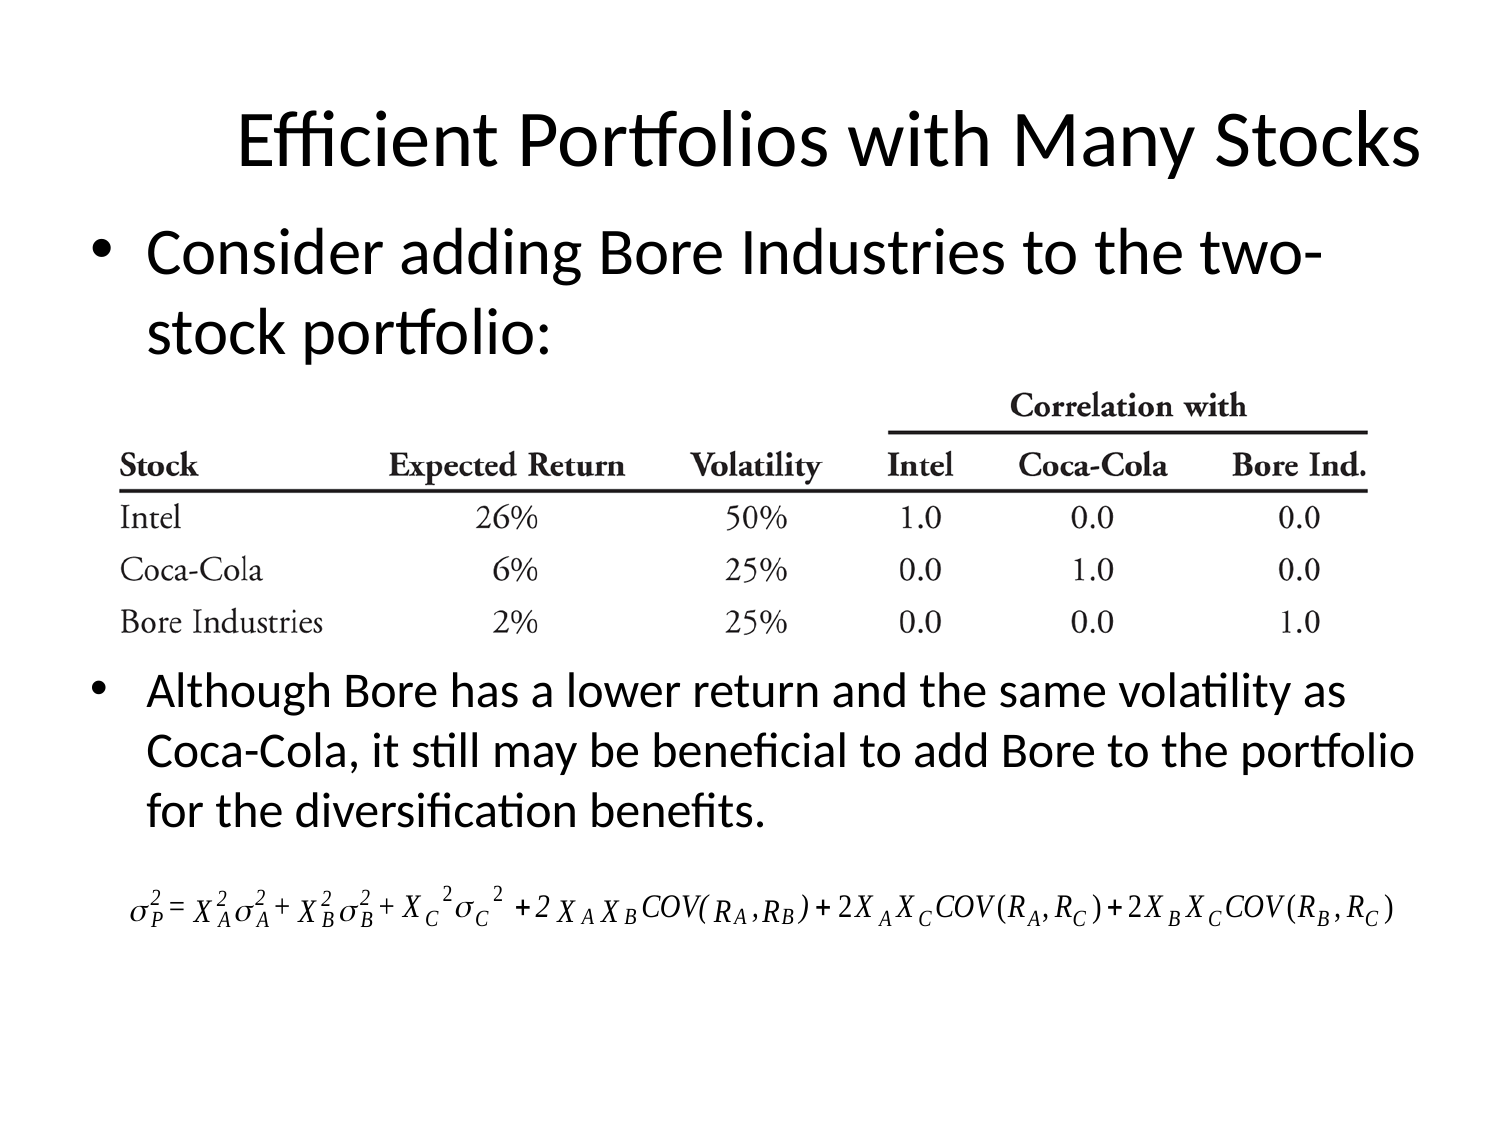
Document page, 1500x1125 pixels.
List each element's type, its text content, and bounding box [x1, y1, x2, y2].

picture [99, 387, 1386, 638]
title Efficient Portfolios with Many Stocks [198, 40, 1462, 229]
list Consider adding Bore Industries to the two-stock portfolio: Although Bore has a lower return and the same volatility as Coca-Cola, it still may be beneficial to add Bore to the portfolio for the diversification benefits. [74, 199, 1451, 963]
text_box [124, 874, 1401, 938]
